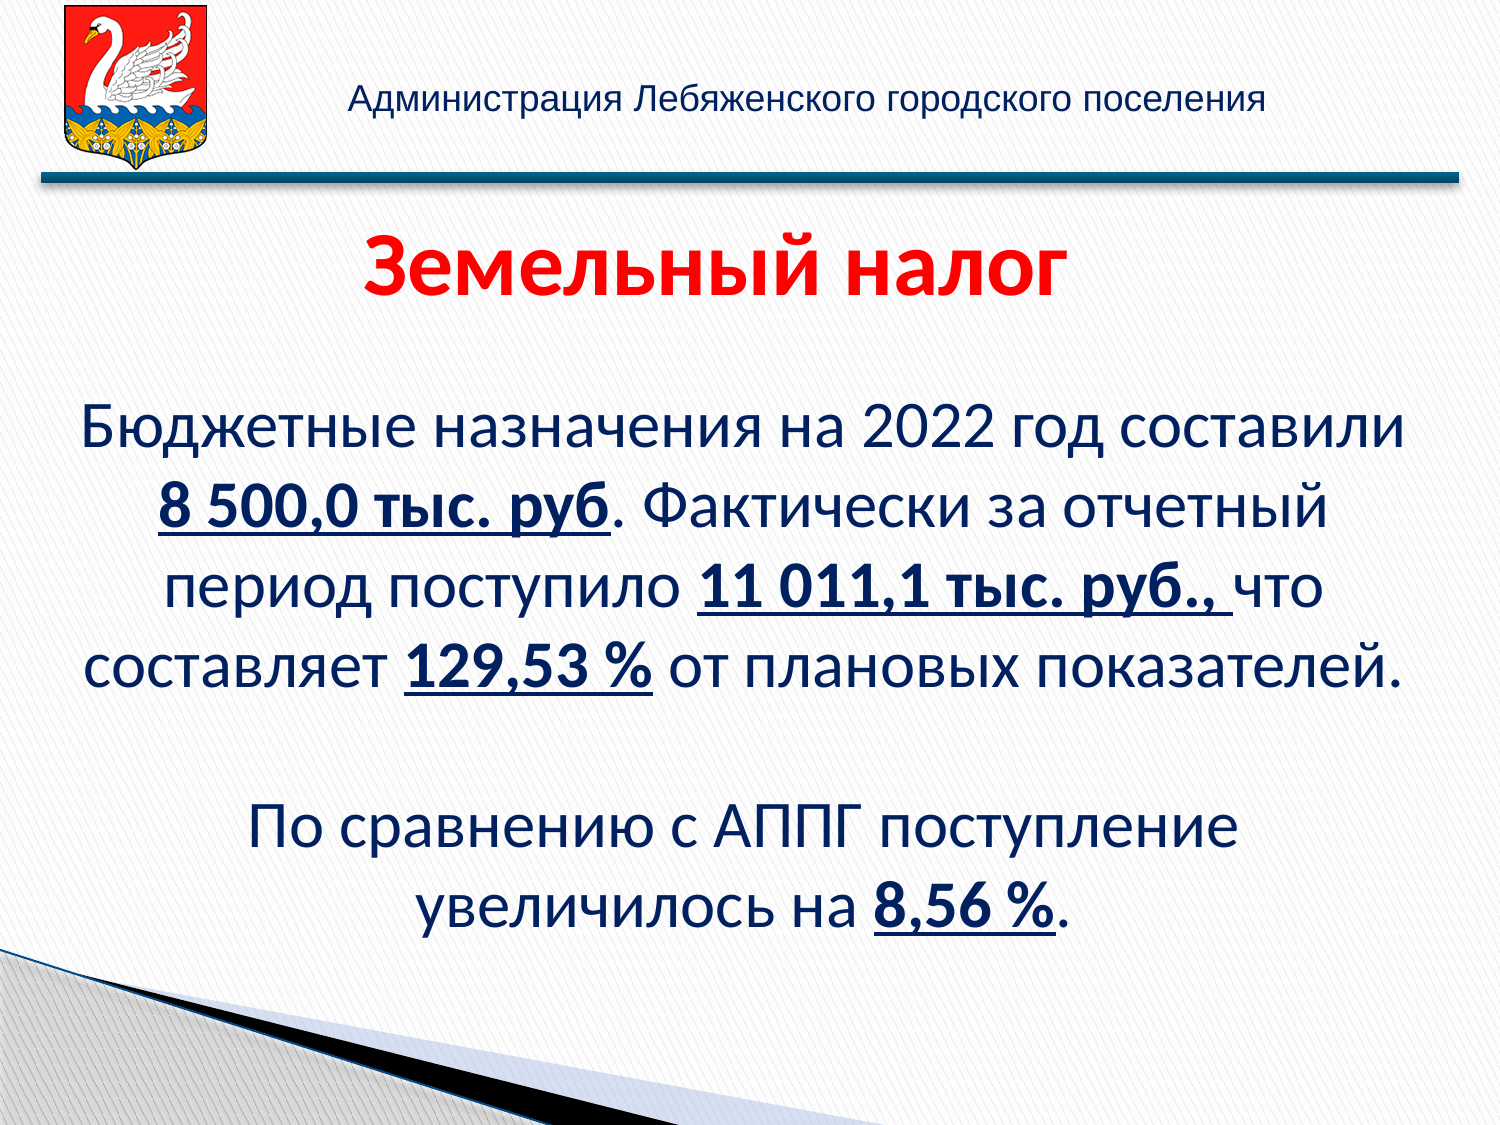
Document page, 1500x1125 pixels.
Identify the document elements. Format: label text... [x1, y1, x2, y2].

text_box Бюджетные назначения на 2022 год составили 8 500,0 тыс. руб. Фактически за отчетный период поступило 11 011,1 тыс. руб., что составляет 129,53 % от плановых показателей. По сравнению с АППГ поступление увеличилось на 8,56 %. [53, 373, 1436, 948]
text_box Администрация Лебяженского городского поселения [253, 54, 1362, 139]
text_box Земельный налог [41, 196, 1412, 321]
picture [64, 5, 207, 170]
text_box [41, 172, 1459, 183]
